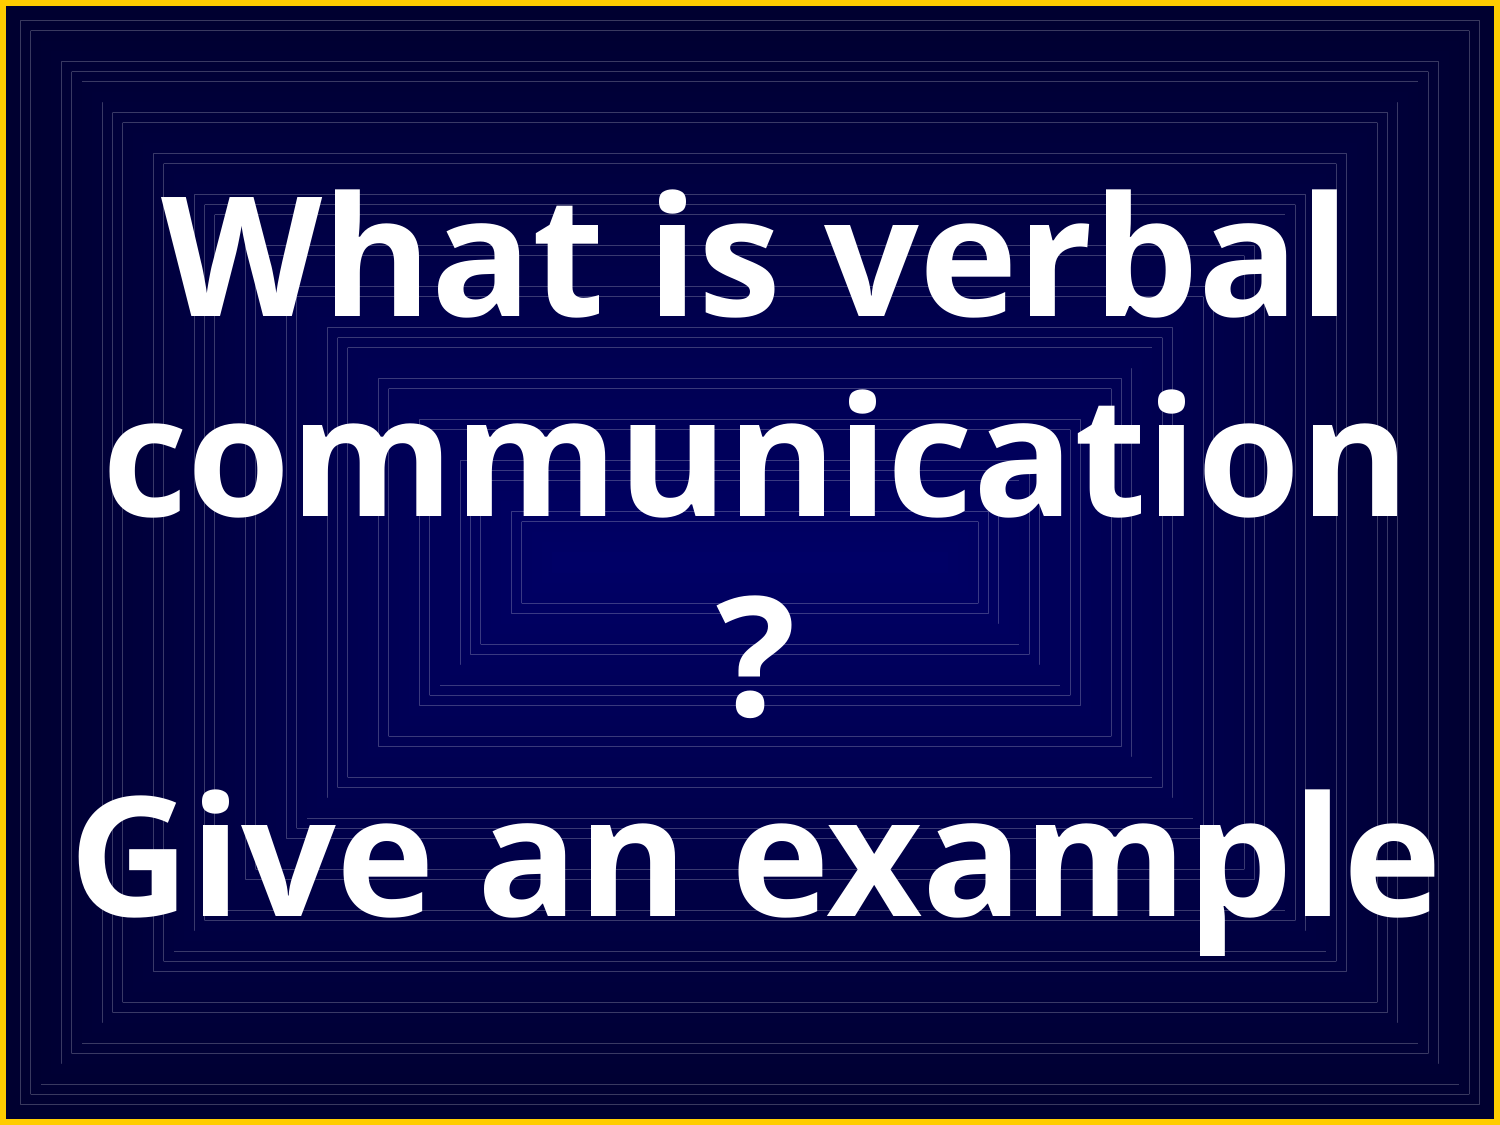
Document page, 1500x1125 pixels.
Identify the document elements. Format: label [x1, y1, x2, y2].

text_box [0, 0, 1500, 1125]
